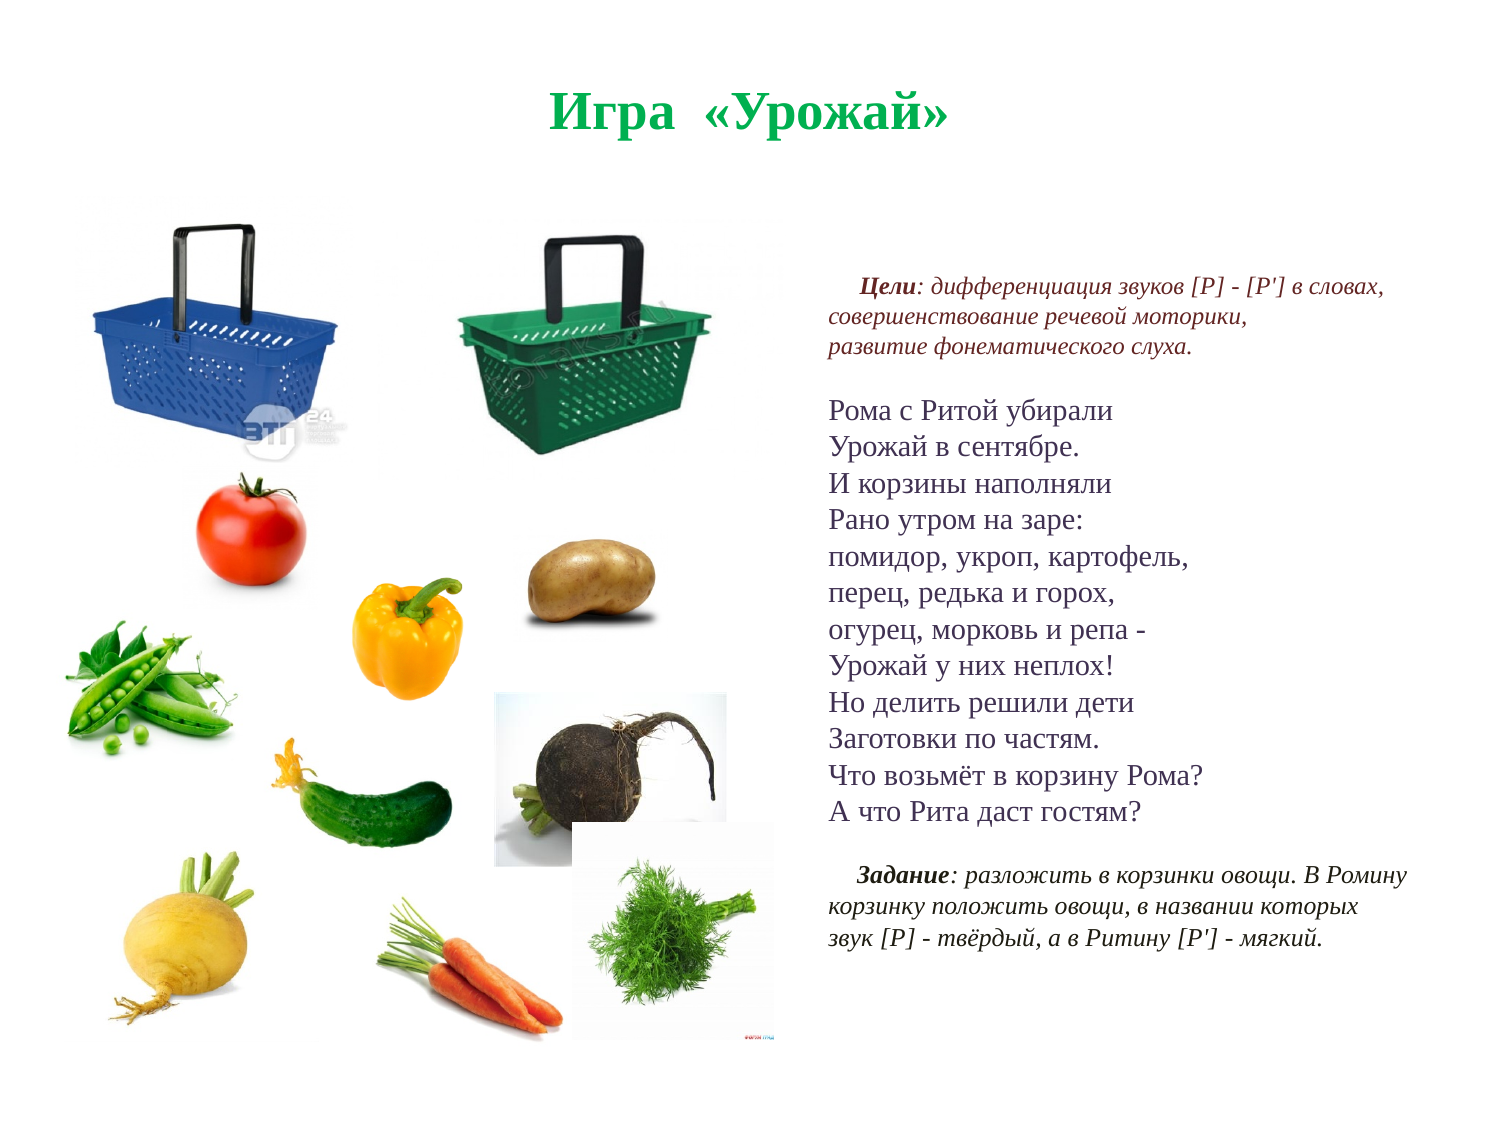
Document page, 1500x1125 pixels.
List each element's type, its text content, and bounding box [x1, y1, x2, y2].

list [74, 196, 444, 469]
picture [513, 526, 668, 643]
title Игра «Урожай» [75, 0, 1425, 149]
picture [52, 463, 774, 1047]
picture [371, 219, 786, 480]
list Цели: дифференциация звуков [Р] - [Р'] в словах, совершенствование речевой моторики, развитие фонематического слуха. Рома с Ритой убирали Урожай в сентябре. И корзины наполняли Рано утром на заре: помидор, укроп, картофель, перец, редька и горох, огурец, морковь и репа - Урожай у них неплох! Но делить решили дети Заготовки по частям. Что возьмёт в корзину Рома? А что Рита даст гостям? Задание: разложить в корзинки овощи. В Ромину корзинку положить овощи, в названии которых звук [Р] - твёрдый, а в Ритину [Р'] - мягкий. [762, 262, 1425, 1005]
